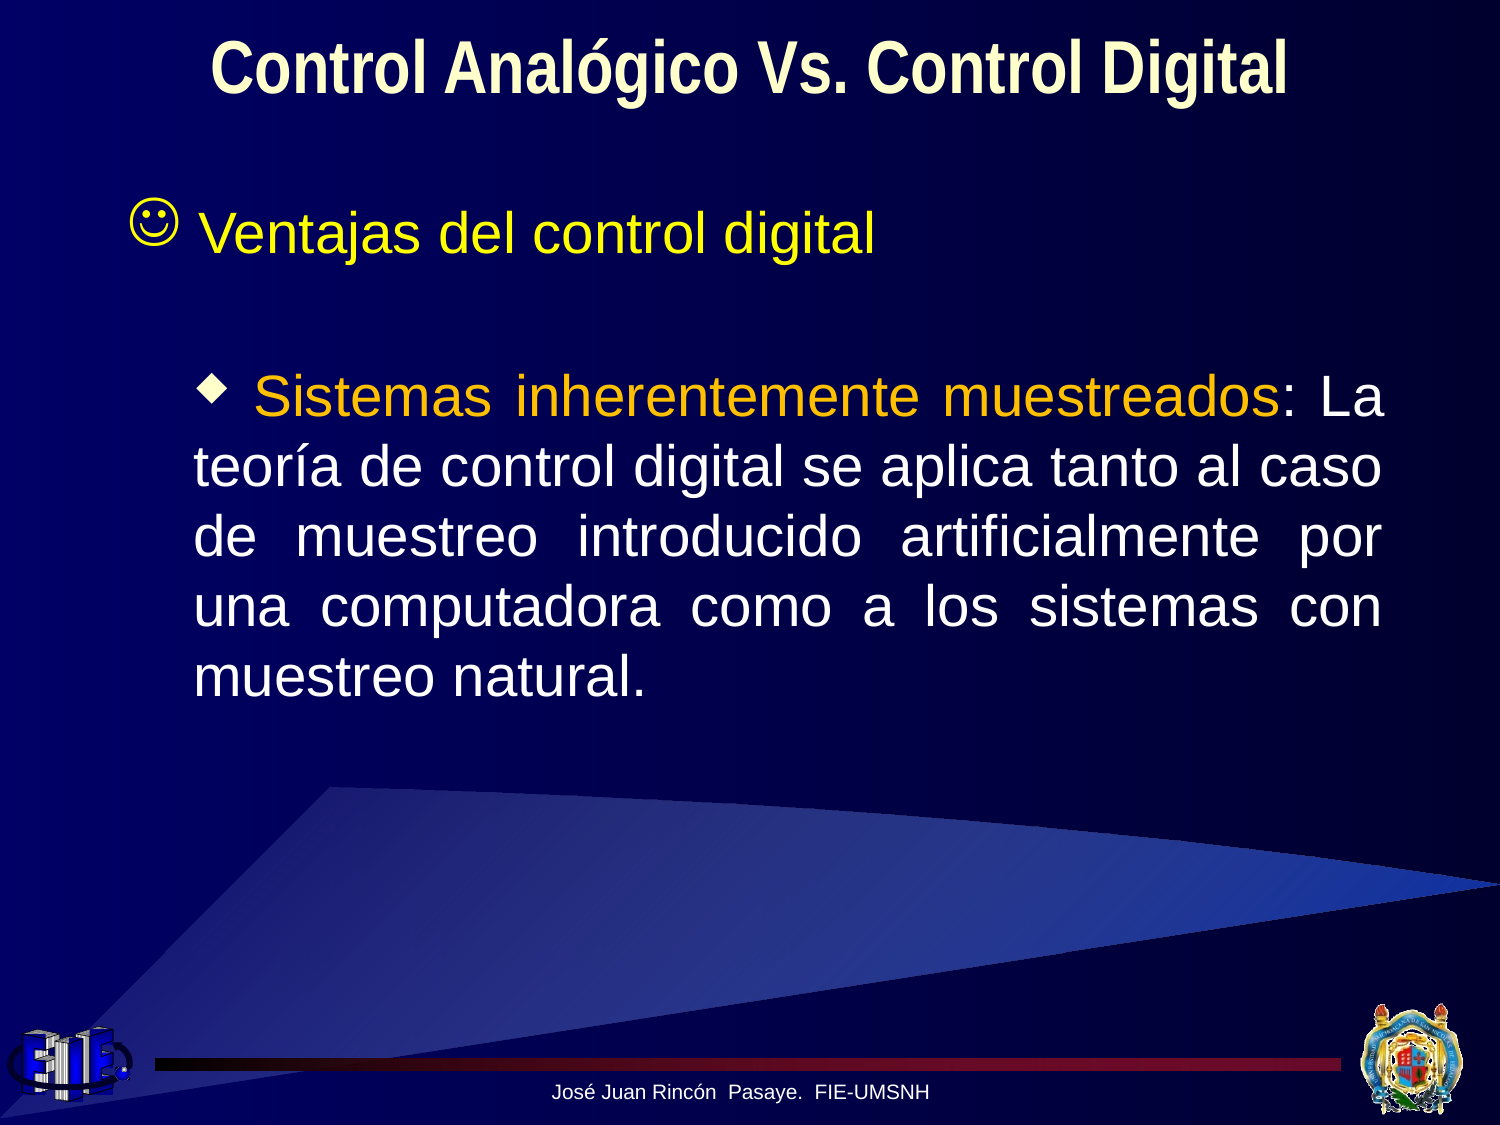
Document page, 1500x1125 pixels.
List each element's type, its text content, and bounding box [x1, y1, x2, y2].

footer José Juan Rincón Pasaye. FIE-UMSNH [419, 1088, 1063, 1107]
picture [1358, 999, 1463, 1119]
list Ventajas del control digital Sistemas inherentemente muestreados: La teoría de control digital se aplica tanto al caso de muestreo introducido artificialmente por una computadora como a los sistemas con muestreo natural. [112, 187, 1401, 1088]
title Control Analógico Vs. Control Digital [87, 12, 1413, 138]
